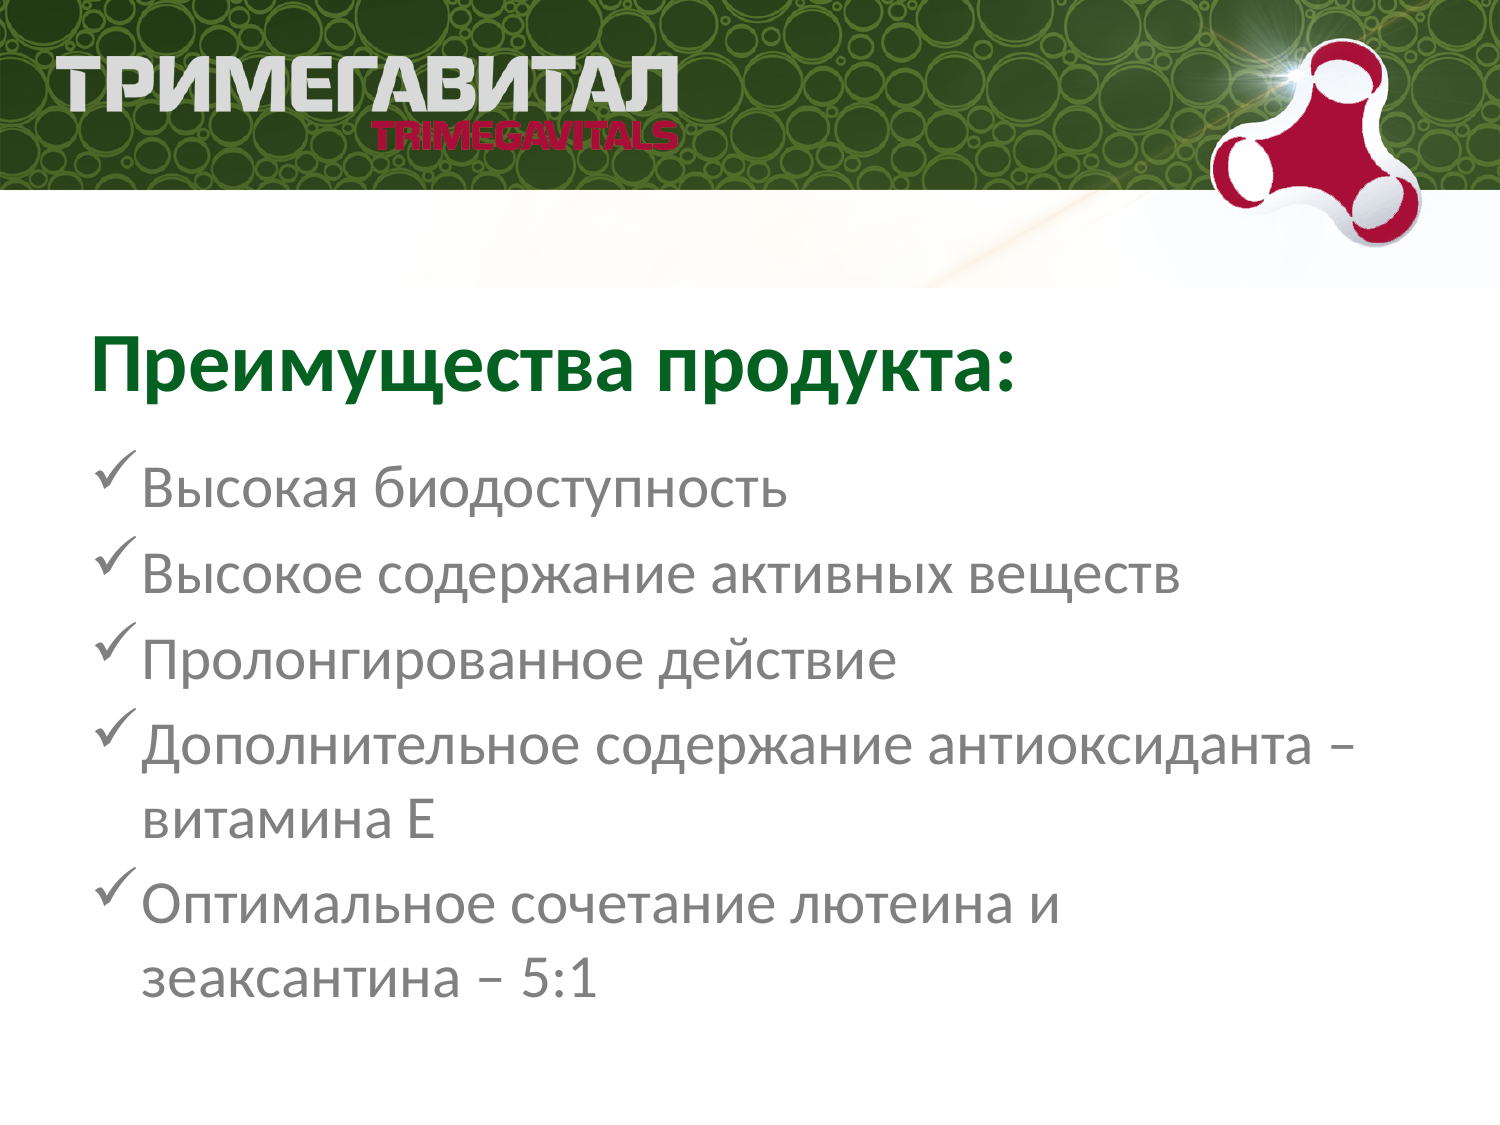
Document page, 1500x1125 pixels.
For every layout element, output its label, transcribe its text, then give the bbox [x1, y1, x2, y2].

picture [0, 0, 1500, 288]
list Преимущества продукта: Высокая биодоступность Высокое содержание активных веществ Пролонгированное действие Дополнительное содержание антиоксиданта – витамина Е Оптимальное сочетание лютеина и зеаксантина – 5:1 [74, 299, 1388, 1026]
